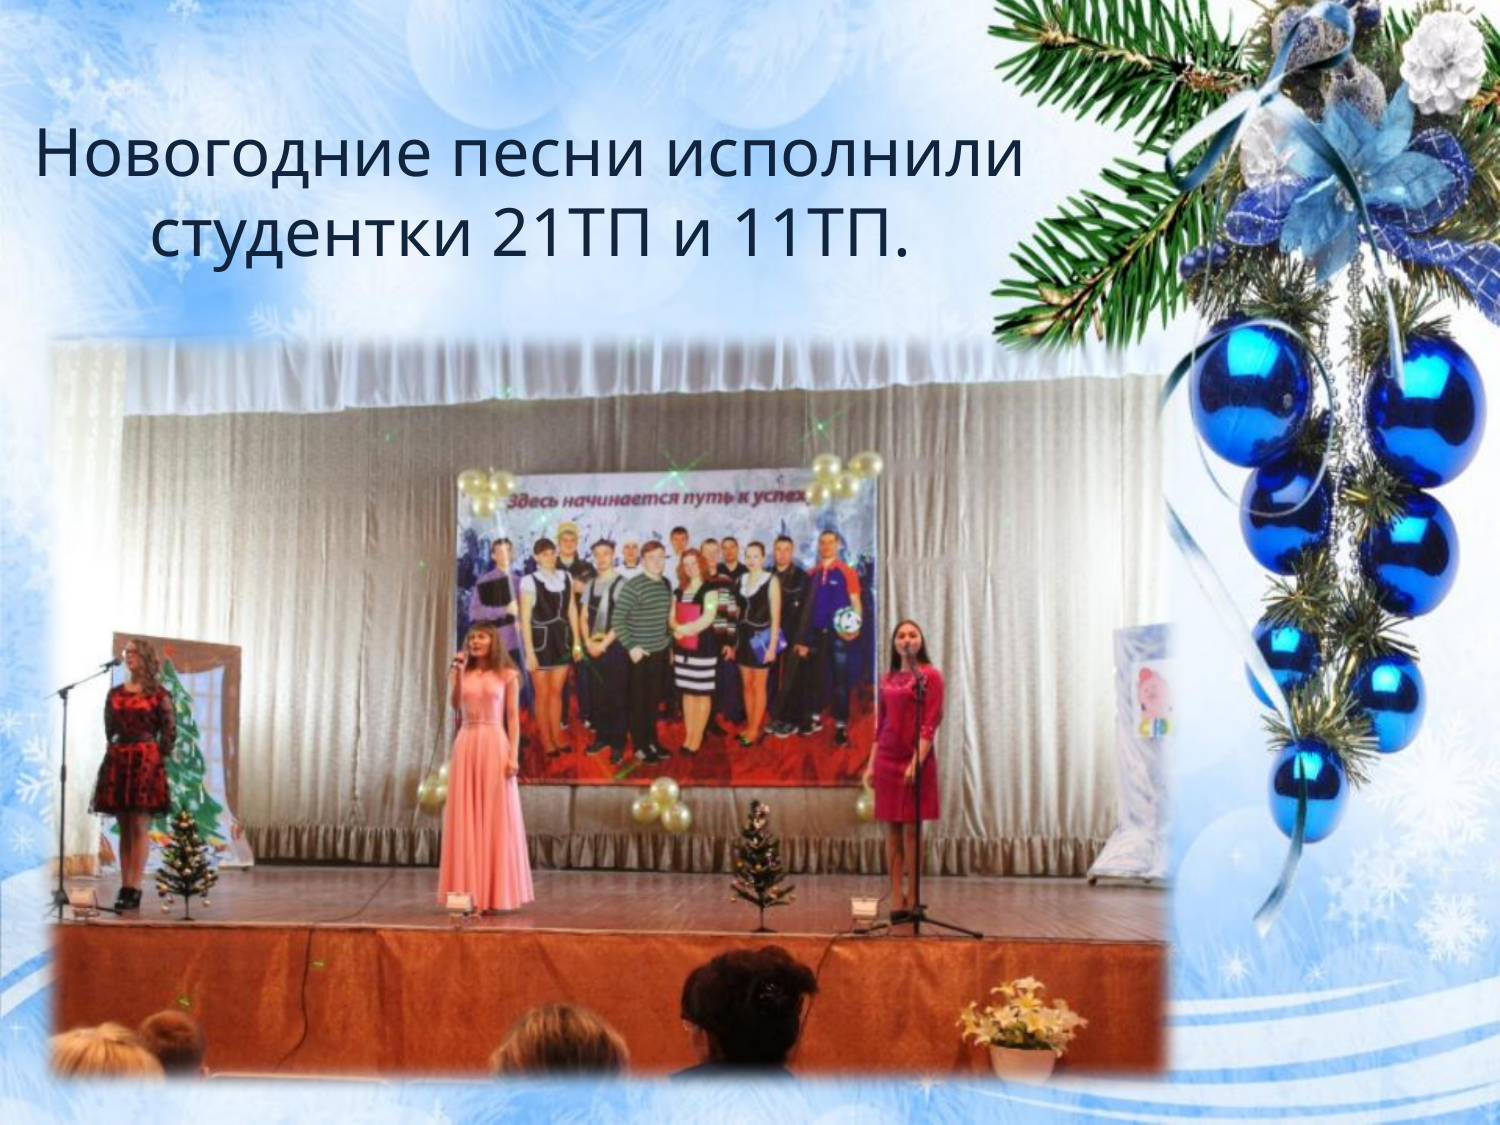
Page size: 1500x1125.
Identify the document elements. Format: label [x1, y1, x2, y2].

picture [0, 0, 1500, 1125]
list [34, 327, 1185, 1095]
